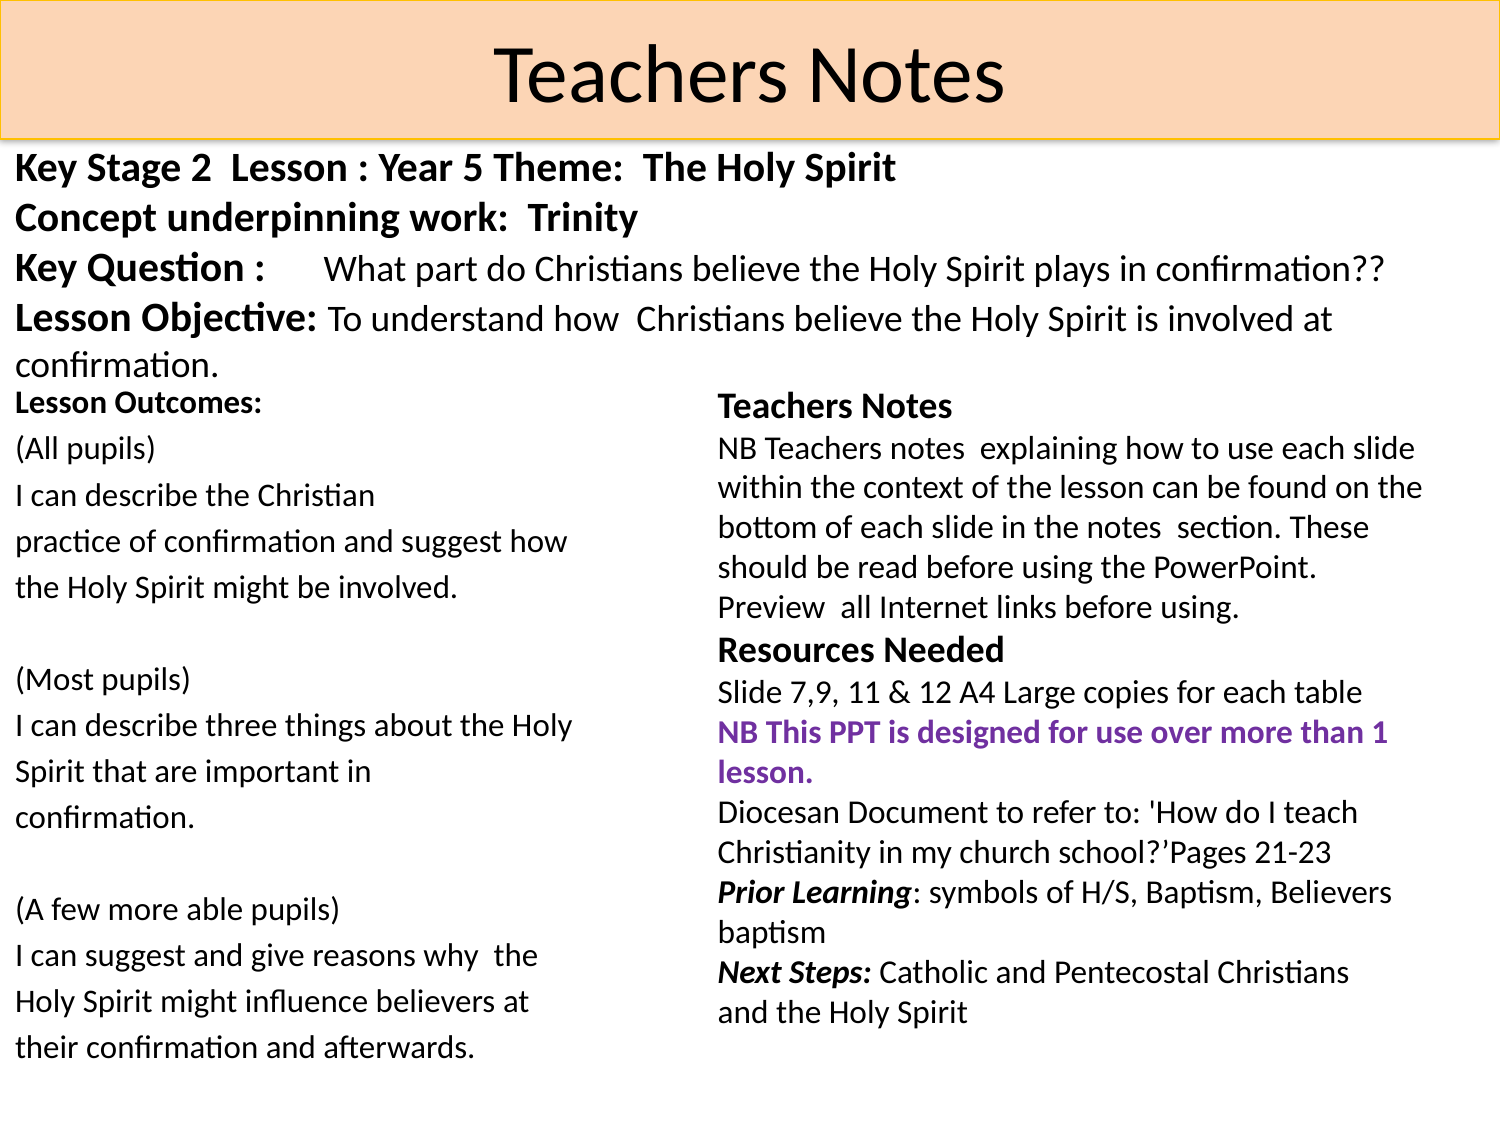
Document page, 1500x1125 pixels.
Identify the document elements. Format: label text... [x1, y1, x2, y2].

text_box Teachers Notes [0, 0, 1500, 140]
title Key Stage 2 Lesson : Year 5 Theme: The Holy Spirit Concept underpinning work: Trinity Key Question : What part do Christians believe the Holy Spirit plays in confirmation?? Lesson Objective: To understand how Christians believe the Holy Spirit is involved at confirmation. [0, 160, 1500, 315]
list Lesson Outcomes: (All pupils) I can describe the Christian practice of confirmation and suggest how the Holy Spirit might be involved. (Most pupils) I can describe three things about the Holy Spirit that are important in confirmation. (A few more able pupils) I can suggest and give reasons why the Holy Spirit might influence believers at their confirmation and afterwards. [0, 373, 640, 1125]
text_box Teachers Notes NB Teachers notes explaining how to use each slide within the context of the lesson can be found on the bottom of each slide in the notes section. These should be read before using the PowerPoint. Preview all Internet links before using. Resources Needed Slide 7,9, 11 & 12 A4 Large copies for each table NB This PPT is designed for use over more than 1 lesson. Diocesan Document to refer to: 'How do I teach Christianity in my church school?’Pages 21-23 Prior Learning: symbols of H/S, Baptism, Believers baptism Next Steps: Catholic and Pentecostal Christians and the Holy Spirit [702, 373, 1447, 1125]
